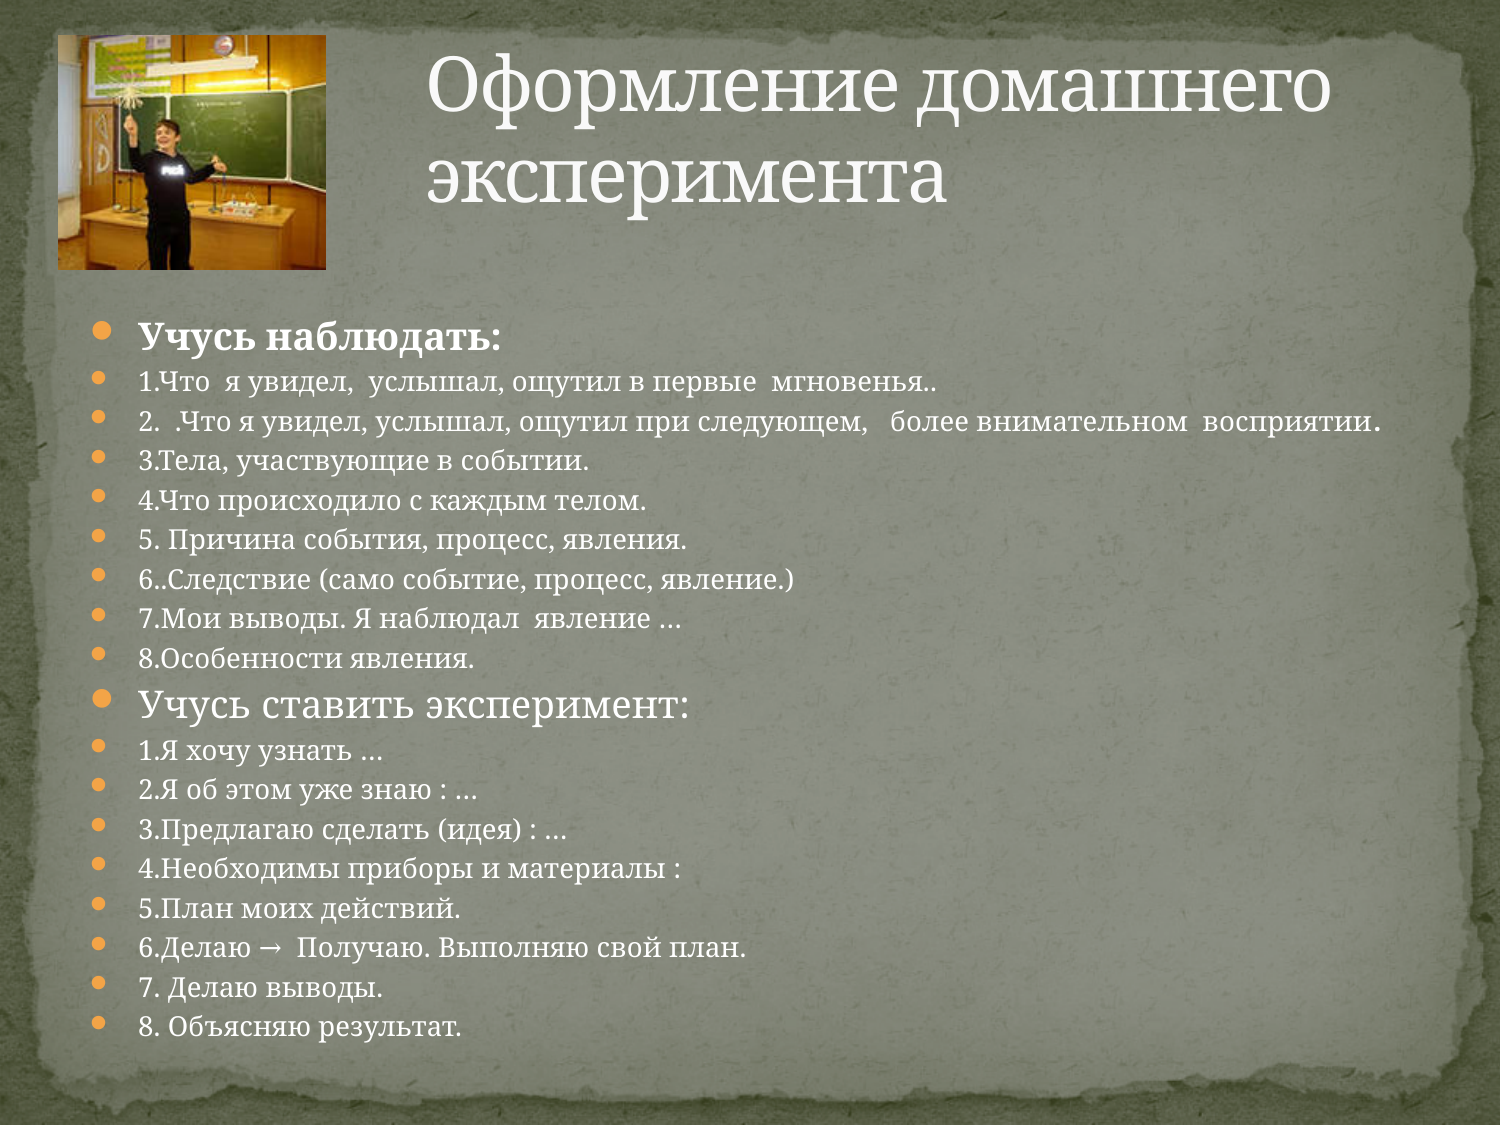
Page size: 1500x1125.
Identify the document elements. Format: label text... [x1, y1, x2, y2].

title Оформление домашнего эксперимента [410, 24, 1425, 225]
picture [58, 35, 326, 270]
list Учусь наблюдать: 1.Что я увидел, услышал, ощутил в первые мгновенья.. 2. .Что я увидел, услышал, ощутил при следующем, более внимательном восприятии. 3.Тела, участвующие в событии. 4.Что происходило с каждым телом. 5. Причина события, процесс, явления. 6..Следствие (само событие, процесс, явление.) 7.Мои выводы. Я наблюдал явление … 8.Особенности явления. Учусь ставить эксперимент: 1.Я хочу узнать … 2.Я об этом уже знаю : … 3.Предлагаю сделать (идея) : … 4.Необходимы приборы и материалы : 5.План моих действий. 6.Делаю → Получаю. Выполняю свой план. 7. Делаю выводы. 8. Объясняю результат. [75, 304, 1425, 1055]
